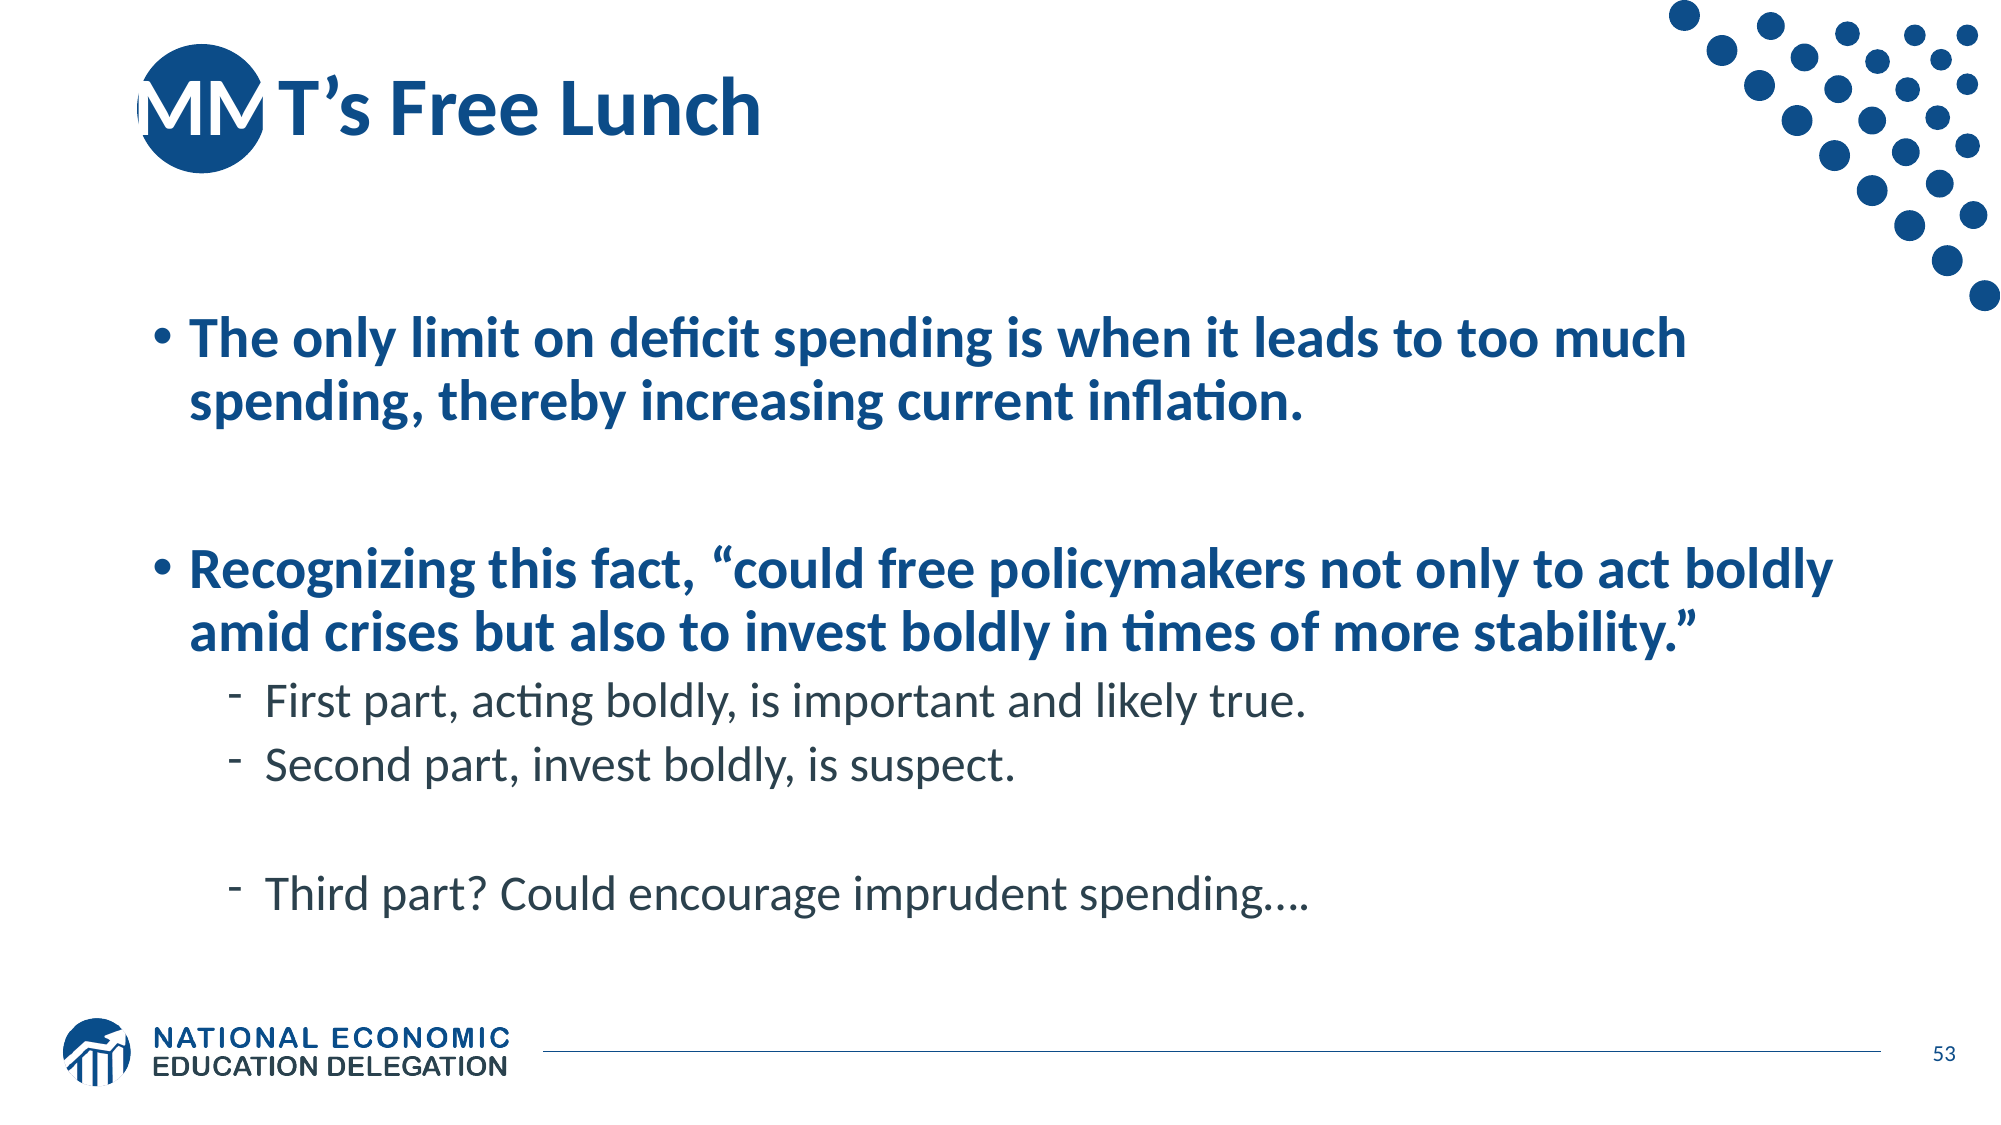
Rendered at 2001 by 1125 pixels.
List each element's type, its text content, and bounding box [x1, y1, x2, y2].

slide_number 53 [1521, 1022, 1972, 1082]
title MMT’s Free Lunch [118, 0, 1843, 218]
picture [55, 1013, 520, 1091]
list The only limit on deficit spending is when it leads to too much spending, thereby increasing current inflation. Recognizing this fact, “could free policymakers not only to act boldly amid crises but also to invest boldly in times of more stability.” First part, acting boldly, is important and likely true. Second part, invest boldly, is suspect. Third part? Could encourage imprudent spending…. [137, 257, 1863, 972]
